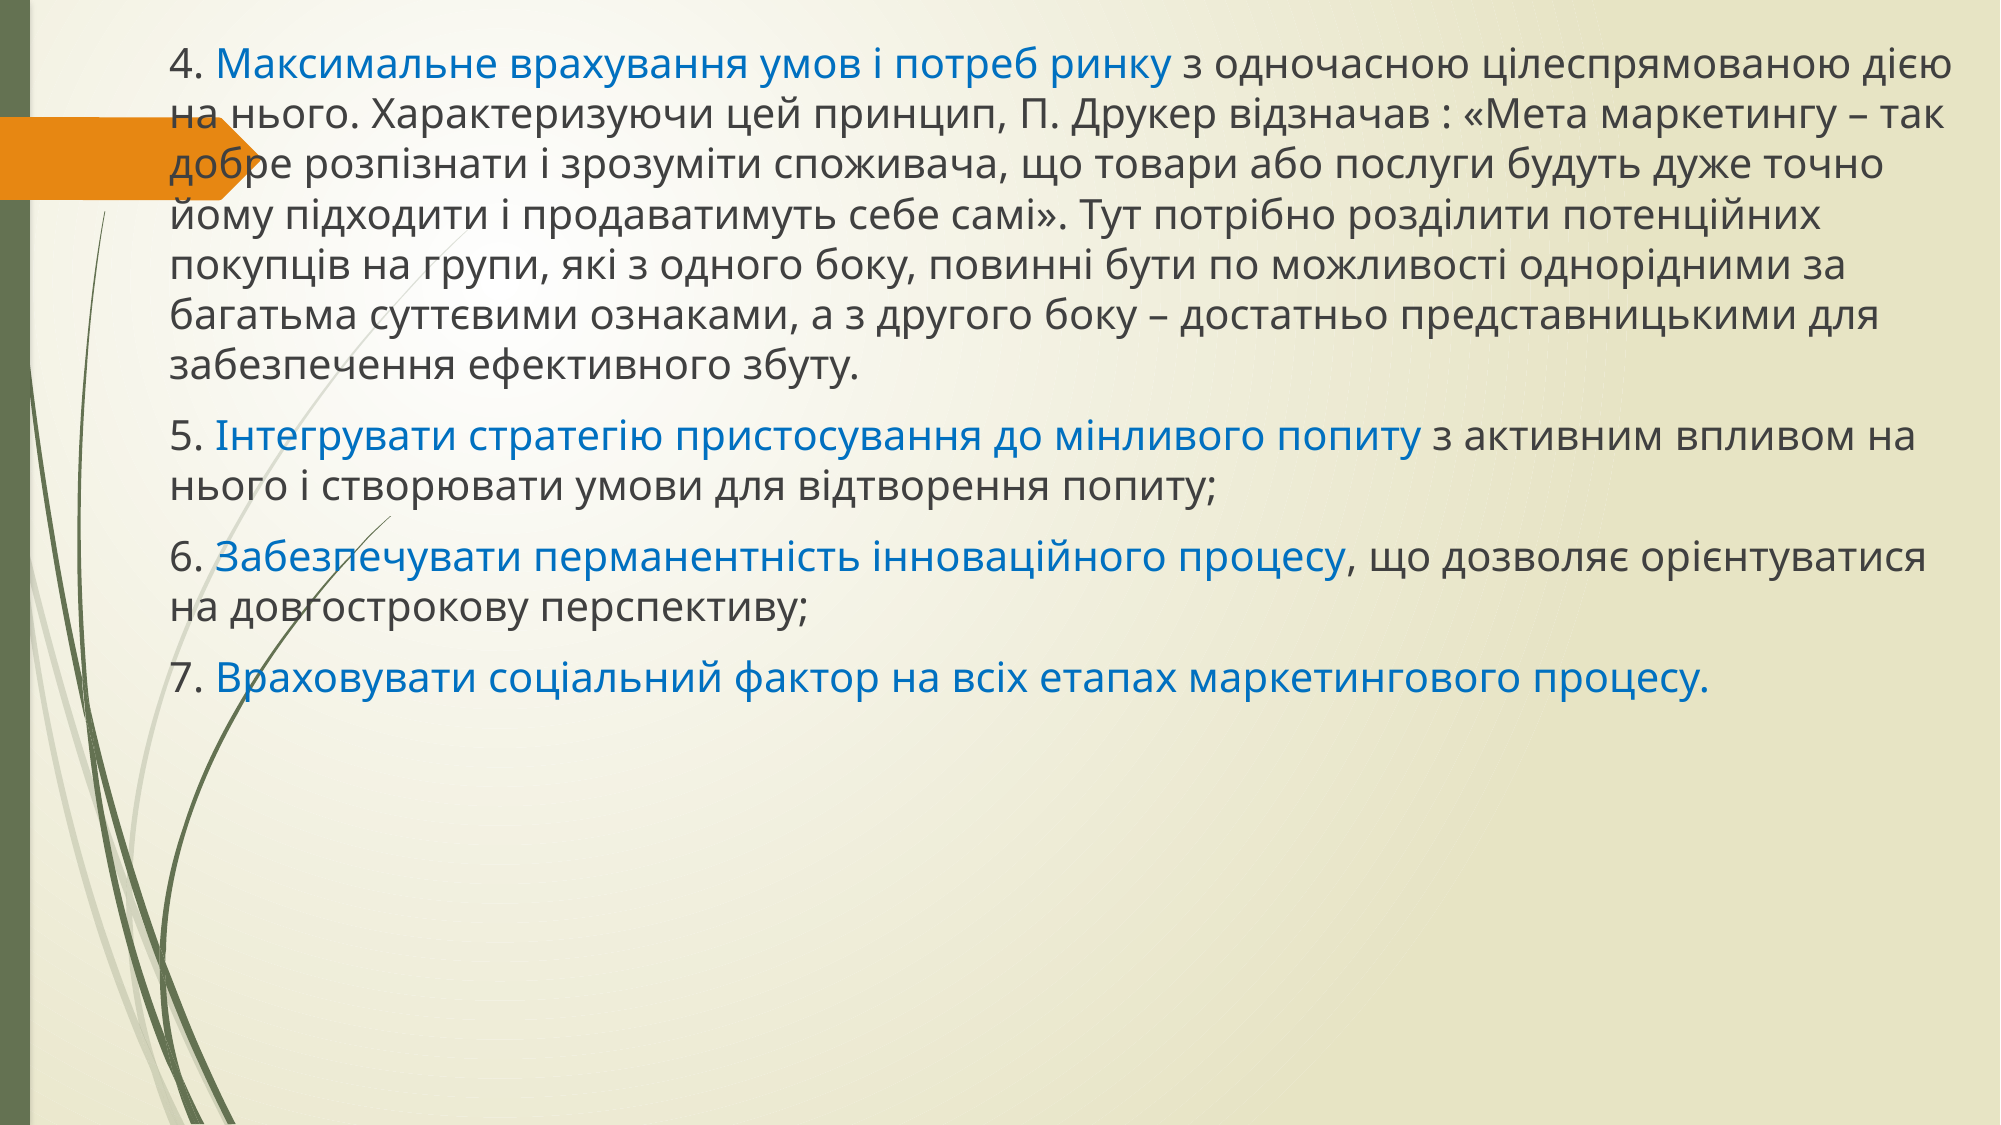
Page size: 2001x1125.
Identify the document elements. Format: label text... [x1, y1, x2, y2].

list 4. Максимальне врахування умов і потреб ринку з одночасною цілеспрямованою дією на нього. Характеризуючи цей принцип, П. Друкер відзначав : «Мета маркетингу – так добре розпізнати і зрозуміти споживача, що товари або послуги будуть дуже точно йому підходити і продаватимуть себе самі». Тут потрібно розділити потенційних покупців на групи, які з одного боку, повинні бути по можливості однорідними за багатьма суттєвими ознаками, а з другого боку – достатньо представницькими для забезпечення ефективного збуту. 5. Інтегрувати стратегію пристосування до мінливого попиту з активним впливом на нього і створювати умови для відтворення попиту; 6. Забезпечувати перманентність інноваційного процесу, що дозволяє орієнтуватися на довгострокову перспективу; 7. Враховувати соціальний фактор на всіх етапах маркетингового процесу. [154, 29, 1978, 1095]
